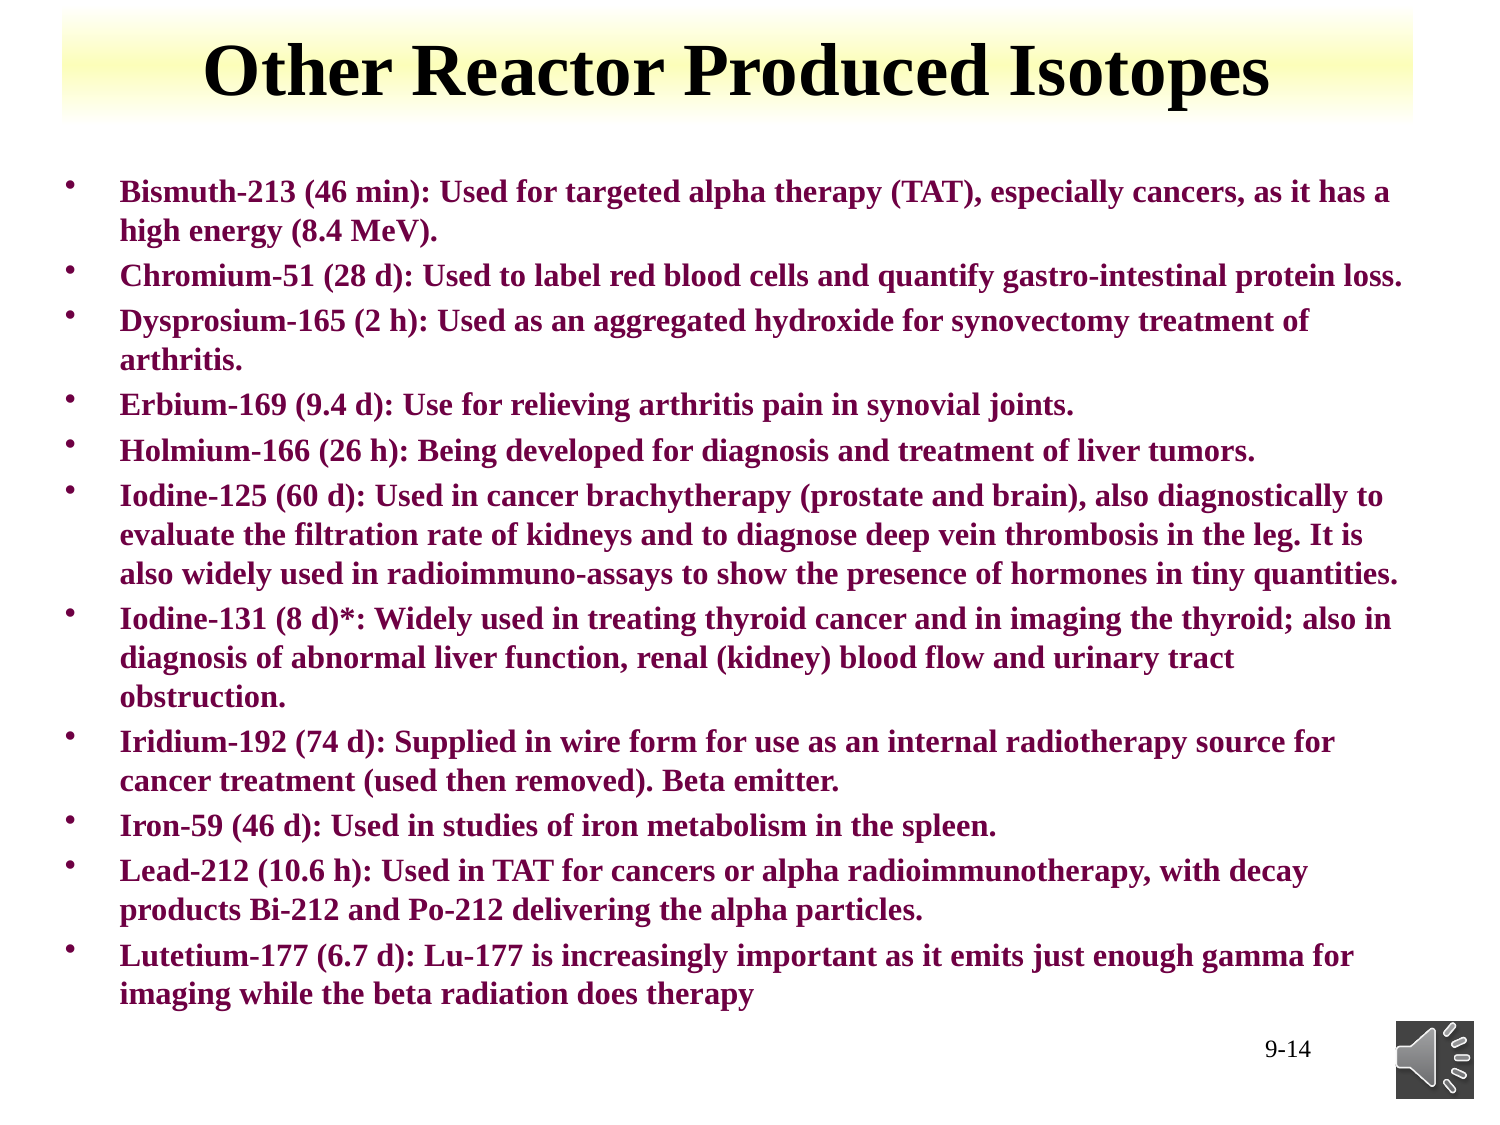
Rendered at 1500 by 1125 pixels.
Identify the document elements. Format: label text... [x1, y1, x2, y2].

list Bismuth-213 (46 min): Used for targeted alpha therapy (TAT), especially cancers, as it has a high energy (8.4 MeV). Chromium-51 (28 d): Used to label red blood cells and quantify gastro-intestinal protein loss. Dysprosium-165 (2 h): Used as an aggregated hydroxide for synovectomy treatment of arthritis. Erbium-169 (9.4 d): Use for relieving arthritis pain in synovial joints. Holmium-166 (26 h): Being developed for diagnosis and treatment of liver tumors. Iodine-125 (60 d): Used in cancer brachytherapy (prostate and brain), also diagnostically to evaluate the filtration rate of kidneys and to diagnose deep vein thrombosis in the leg. It is also widely used in radioimmuno-assays to show the presence of hormones in tiny quantities. Iodine-131 (8 d)*: Widely used in treating thyroid cancer and in imaging the thyroid; also in diagnosis of abnormal liver function, renal (kidney) blood flow and urinary tract obstruction. Iridium-192 (74 d): Supplied in wire form for use as an internal radiotherapy source for cancer treatment (used then removed). Beta emitter. Iron-59 (46 d): Used in studies of iron metabolism in the spleen. Lead-212 (10.6 h): Used in TAT for cancers or alpha radioimmunotherapy, with decay products Bi-212 and Po-212 delivering the alpha particles. Lutetium-177 (6.7 d): Lu-177 is increasingly important as it emits just enough gamma for imaging while the beta radiation does therapy [49, 161, 1426, 1101]
title Other Reactor Produced Isotopes [61, 5, 1413, 126]
picture [1394, 1019, 1476, 1101]
